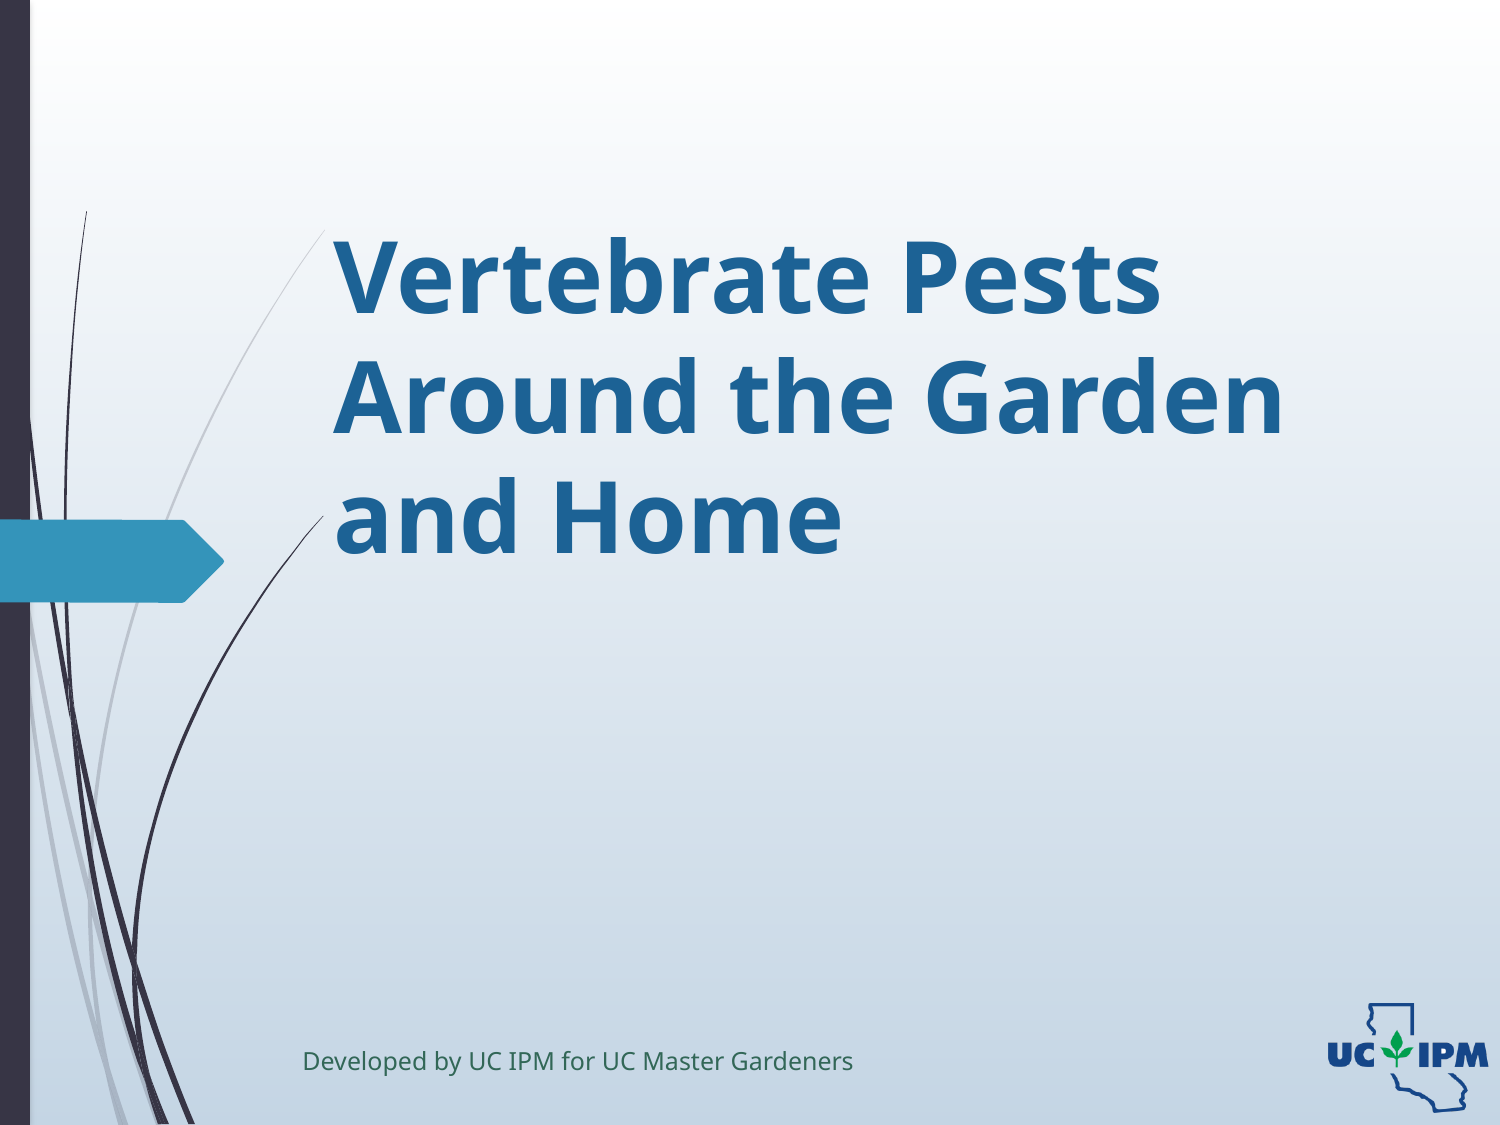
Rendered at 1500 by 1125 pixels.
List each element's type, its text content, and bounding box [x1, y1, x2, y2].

picture [1325, 1001, 1491, 1114]
title Vertebrate Pests Around the Garden and Home [318, 149, 1450, 582]
text_box Developed by UC IPM for UC Master Gardeners [287, 1037, 1325, 1125]
